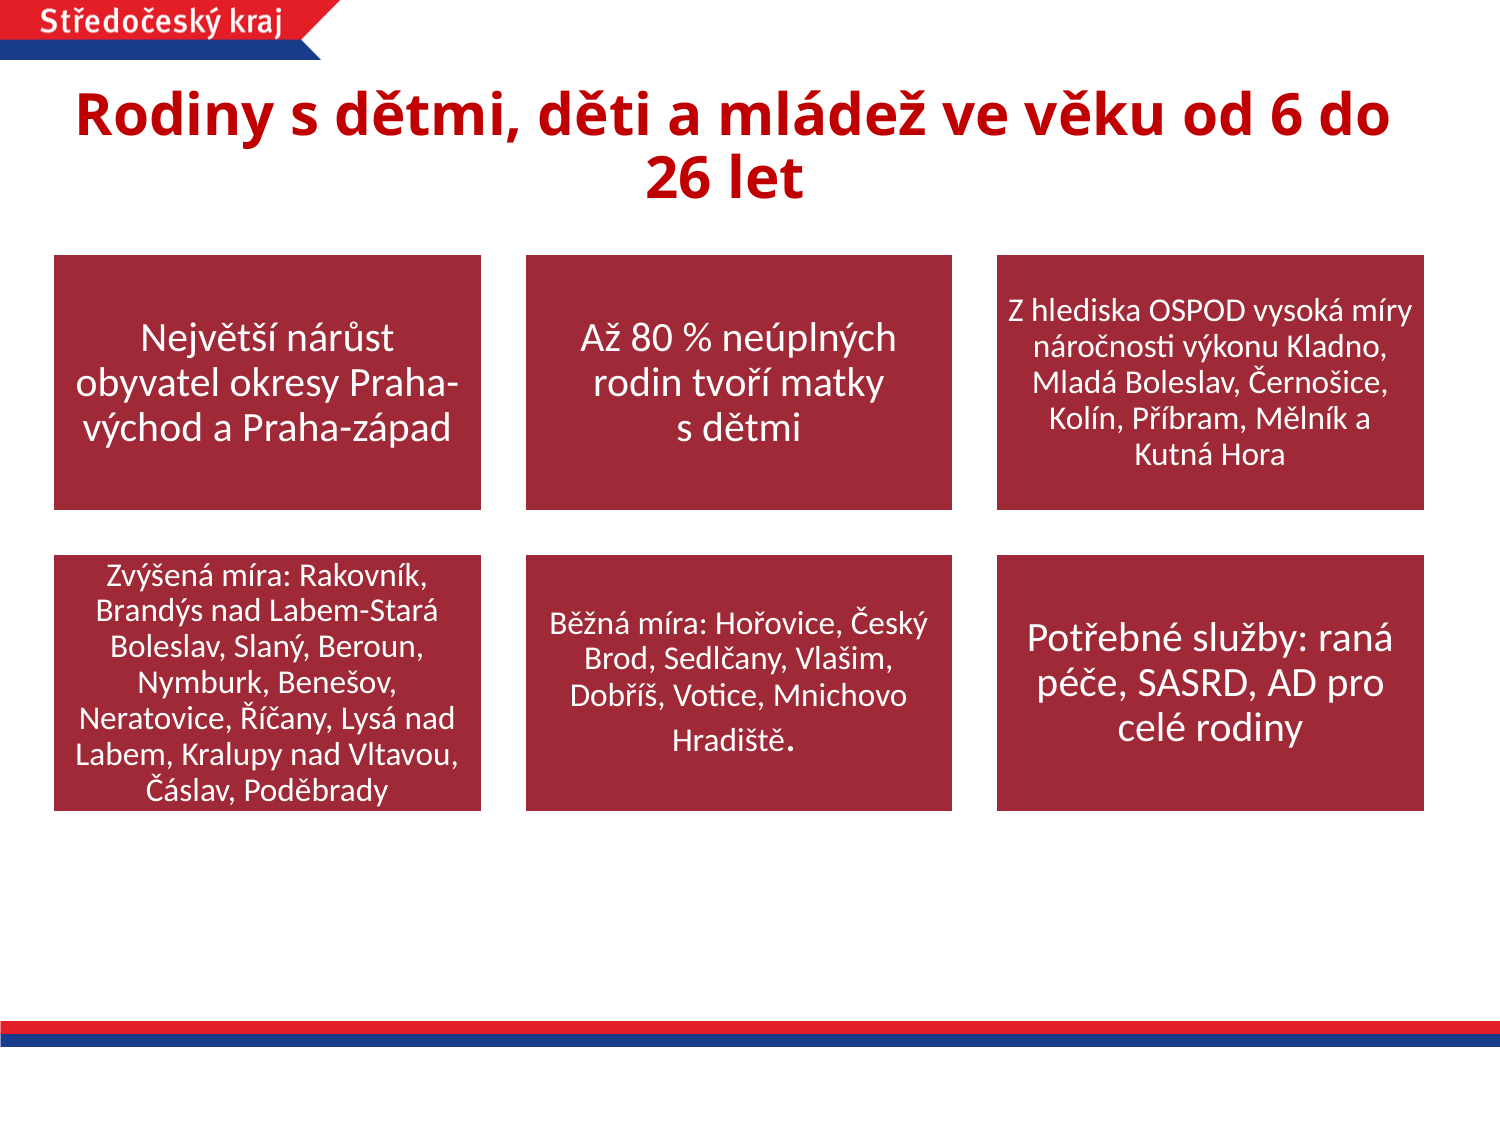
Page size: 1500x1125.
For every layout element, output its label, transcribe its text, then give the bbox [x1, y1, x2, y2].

picture [0, 1021, 1500, 1047]
title Rodiny s dětmi, děti a mládež ve věku od 6 do 26 let [41, 78, 1425, 232]
picture [0, 0, 341, 60]
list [53, 196, 1425, 870]
